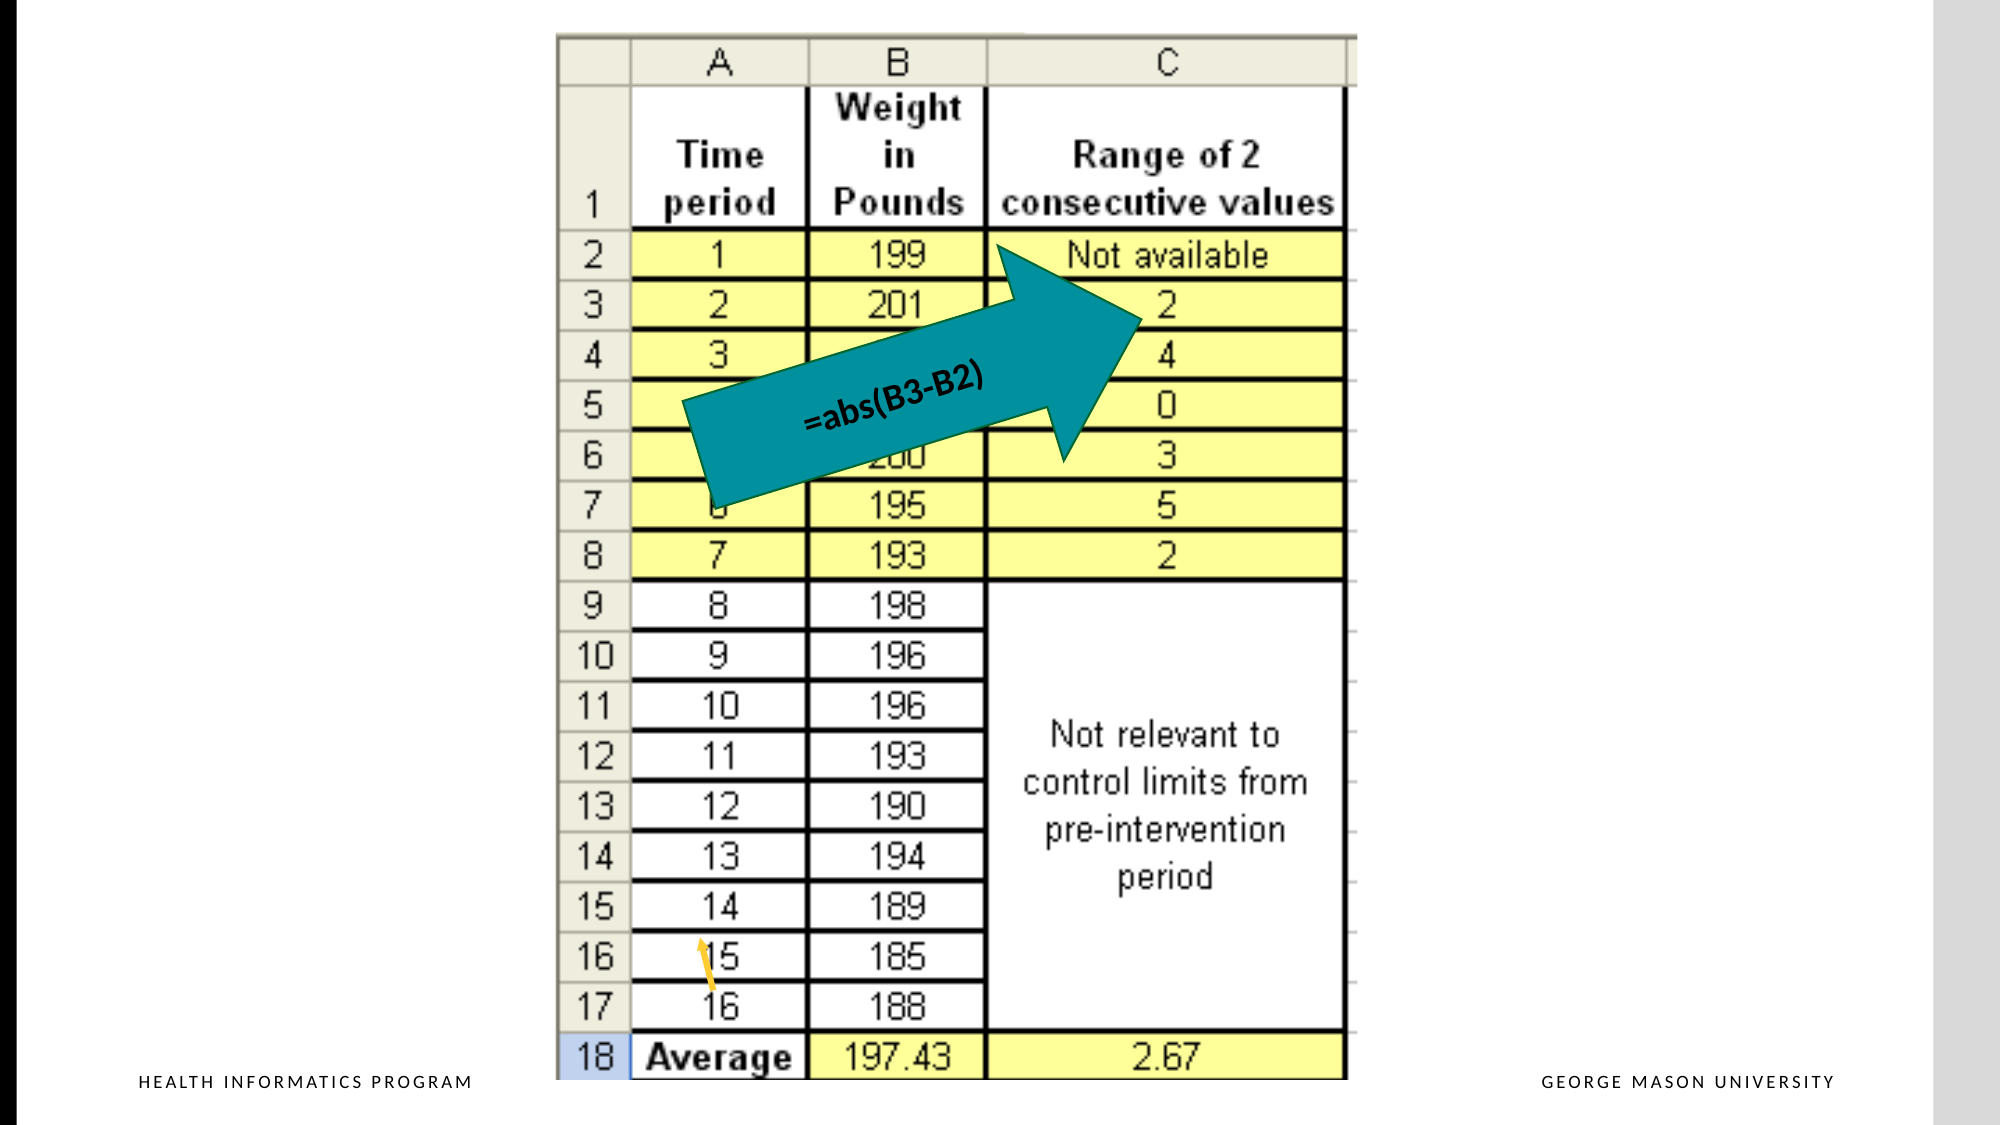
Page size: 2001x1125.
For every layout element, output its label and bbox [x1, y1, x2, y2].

picture [555, 32, 1358, 1080]
